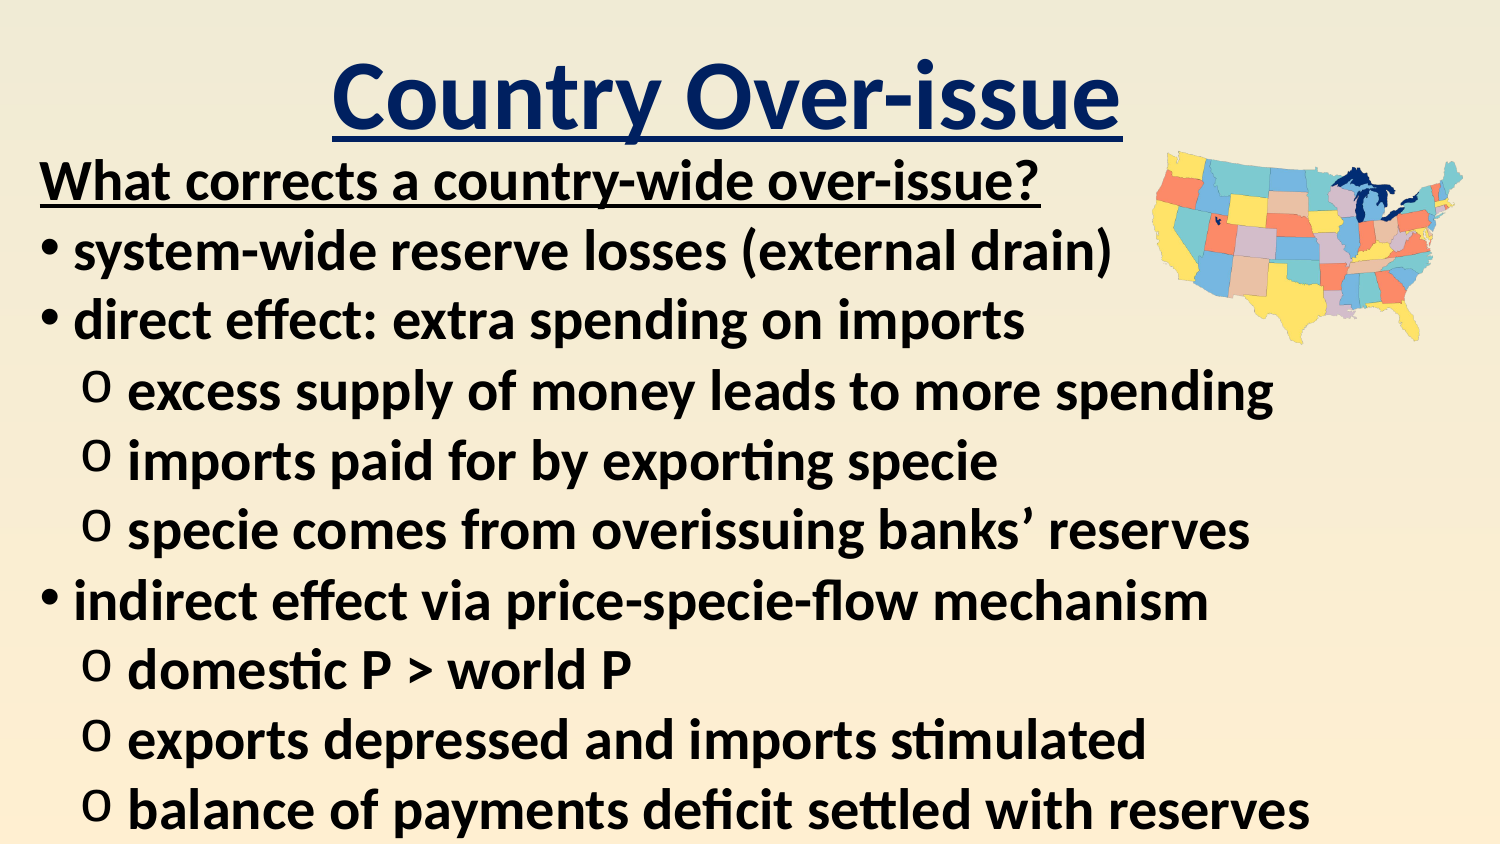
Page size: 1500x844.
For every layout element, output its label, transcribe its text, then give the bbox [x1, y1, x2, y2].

text_box Country Over-issue [317, 21, 1138, 134]
text_box What corrects a country-wide over-issue? system-wide reserve losses (external drain) direct effect: extra spending on imports excess supply of money leads to more spending imports paid for by exporting specie specie comes from overissuing banks’ reserves indirect effect via price-specie-flow mechanism domestic P > world P exports depressed and imports stimulated balance of payments deficit settled with reserves [24, 134, 1450, 844]
picture [1146, 146, 1463, 349]
